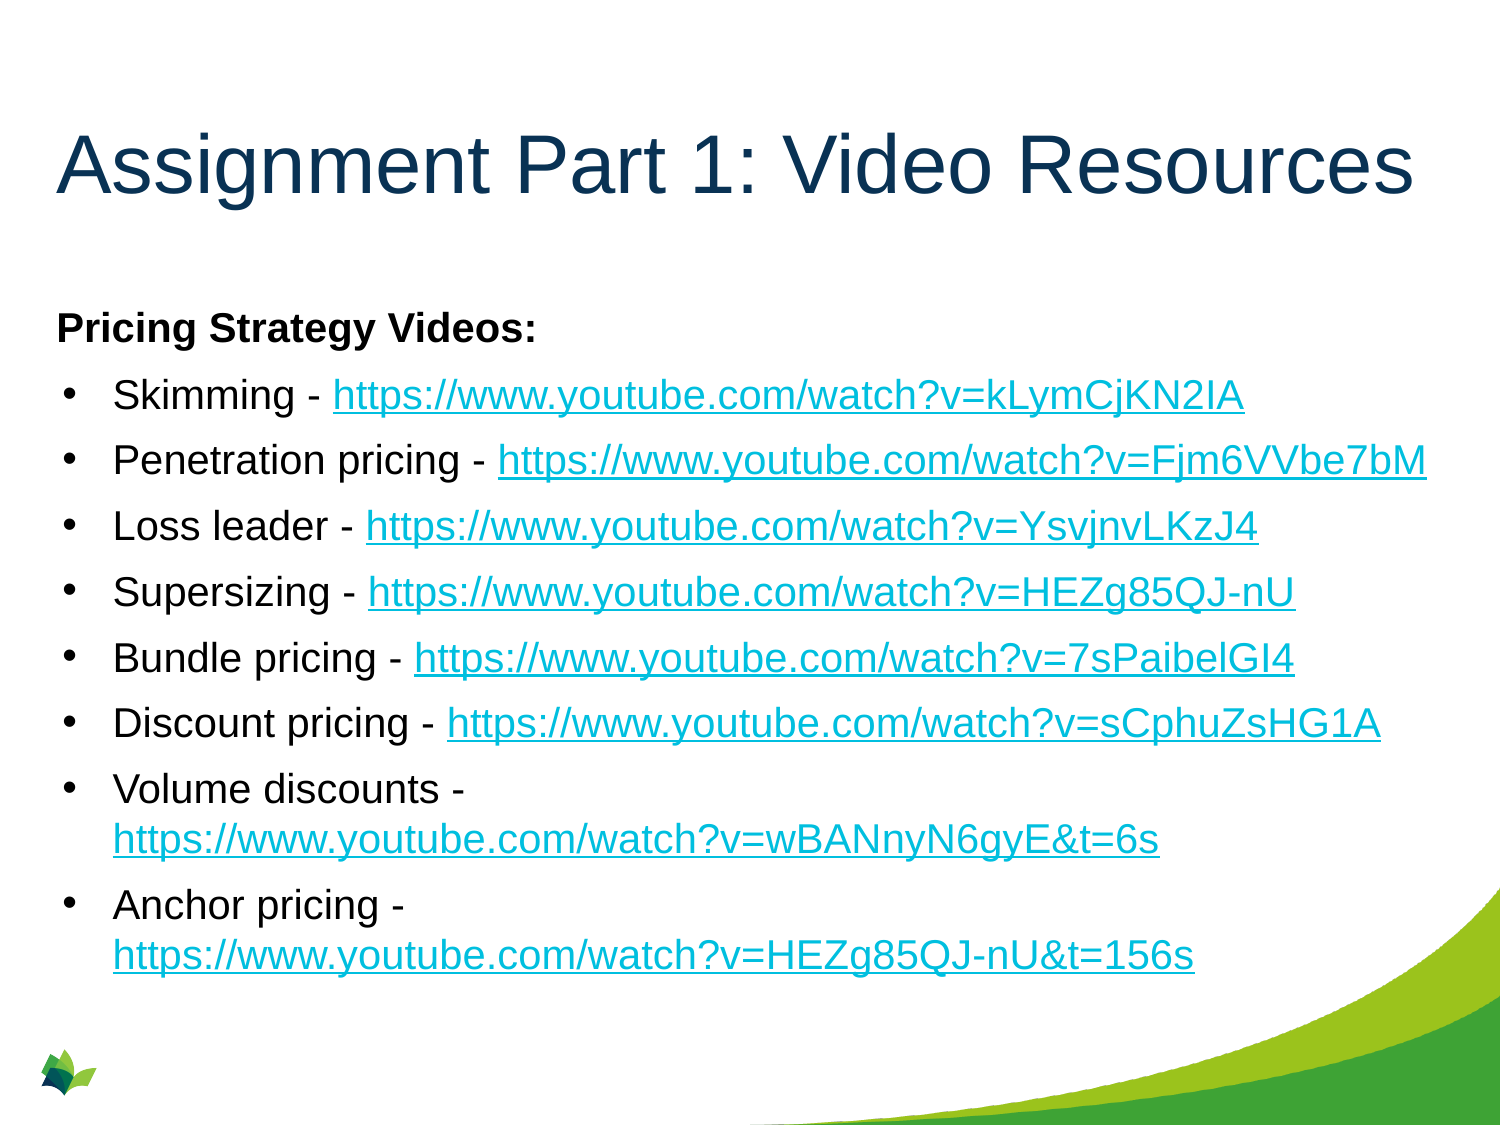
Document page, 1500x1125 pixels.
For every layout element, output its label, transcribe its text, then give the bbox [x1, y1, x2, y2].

title Assignment Part 1: Video Resources [41, 58, 1459, 276]
picture [0, 299, 1500, 1125]
list Pricing Strategy Videos: Skimming - https://www.youtube.com/watch?v=kLymCjKN2IA Penetration pricing - https://www.youtube.com/watch?v=Fjm6VVbe7bM Loss leader - https://www.youtube.com/watch?v=YsvjnvLKzJ4 Supersizing - https://www.youtube.com/watch?v=HEZg85QJ-nU Bundle pricing - https://www.youtube.com/watch?v=7sPaibelGI4 Discount pricing - https://www.youtube.com/watch?v=sCphuZsHG1A Volume discounts - https://www.youtube.com/watch?v=wBANnyN6gyE&t=6s Anchor pricing - https://www.youtube.com/watch?v=HEZg85QJ-nU&t=156s [41, 299, 1459, 1014]
